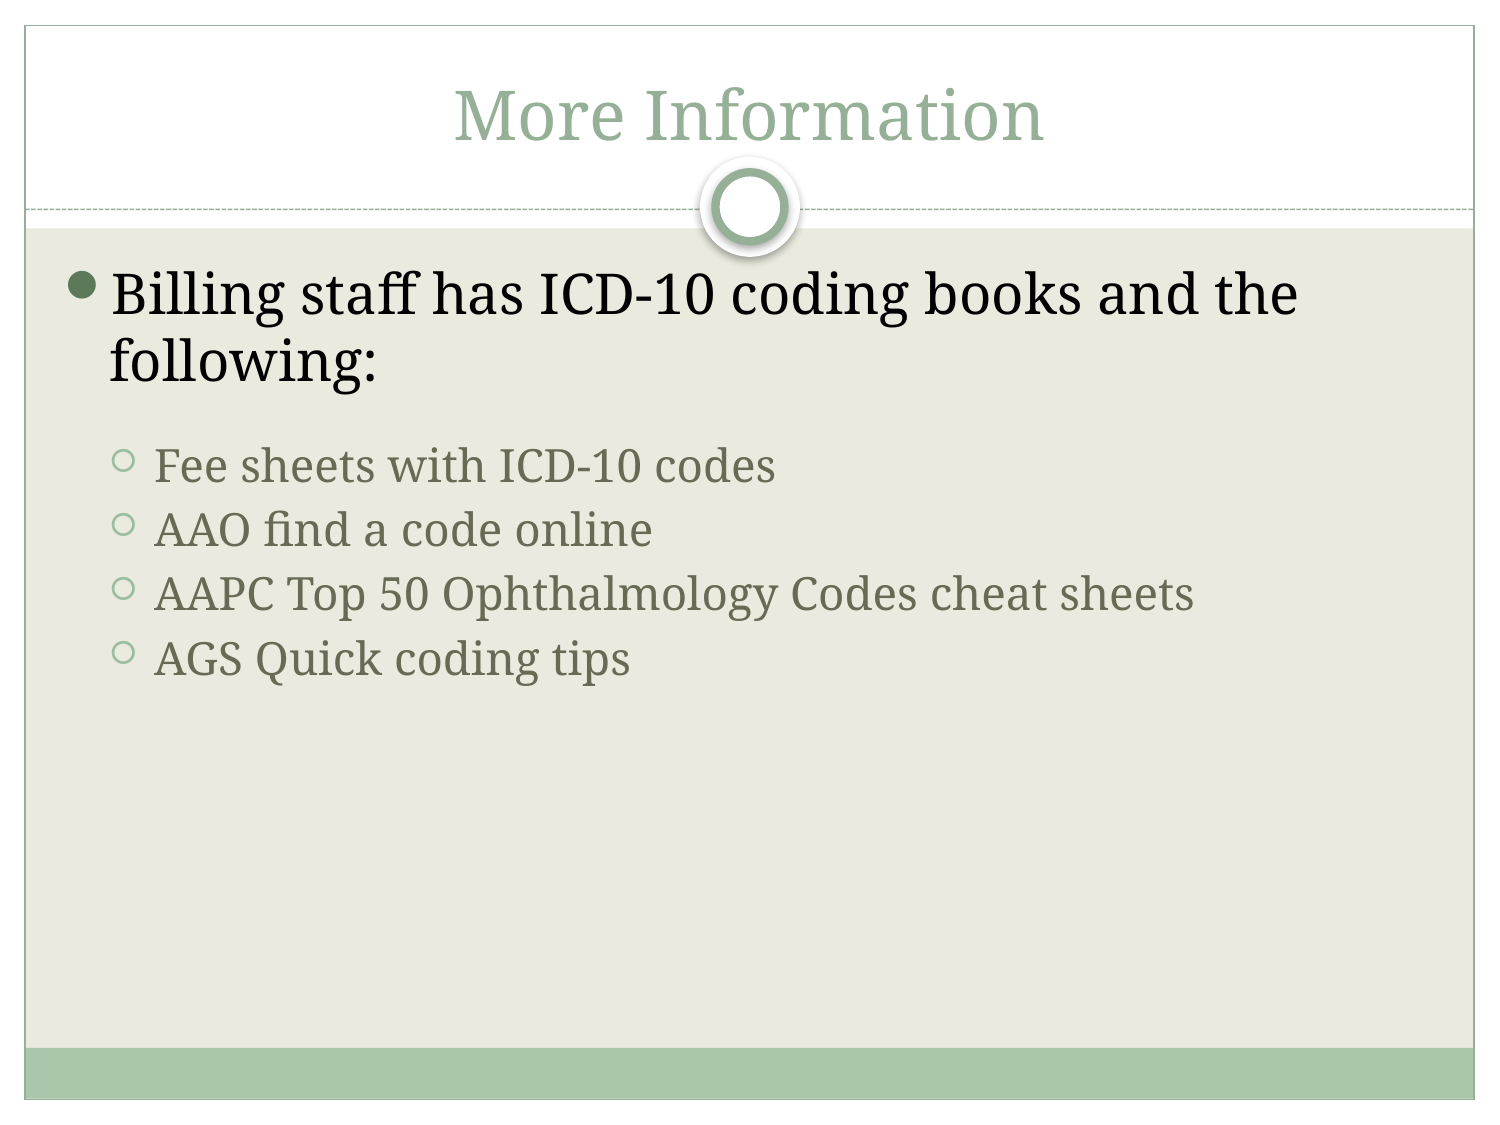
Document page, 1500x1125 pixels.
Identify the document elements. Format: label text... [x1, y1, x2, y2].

list Billing staff has ICD-10 coding books and the following: Fee sheets with ICD-10 codes AAO find a code online AAPC Top 50 Ophthalmology Codes cheat sheets AGS Quick coding tips [49, 250, 1463, 1050]
title More Information [49, 37, 1450, 162]
